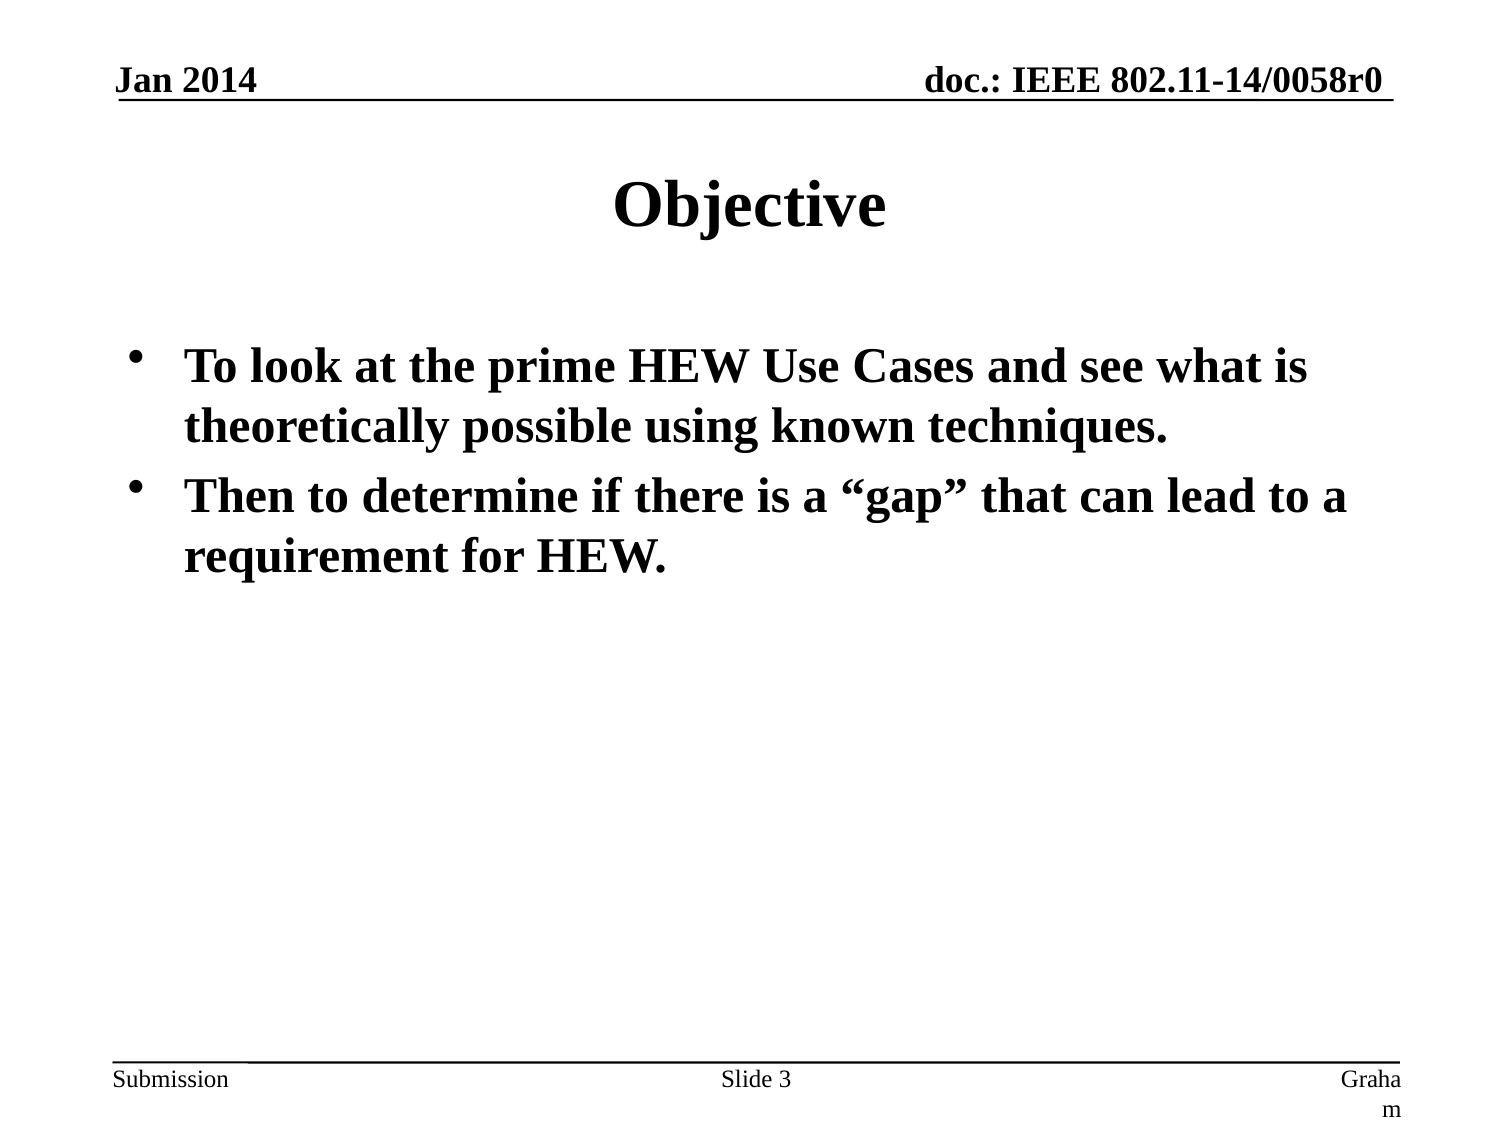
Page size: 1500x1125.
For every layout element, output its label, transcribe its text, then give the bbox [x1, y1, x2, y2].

list To look at the prime HEW Use Cases and see what is theoretically possible using known techniques. Then to determine if there is a “gap” that can lead to a requirement for HEW. [112, 324, 1388, 1000]
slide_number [114, 54, 286, 101]
slide_number Slide 3 [712, 1061, 800, 1093]
title Objective [112, 112, 1388, 288]
footer Graham Smith, DSP Group [1324, 1061, 1402, 1093]
